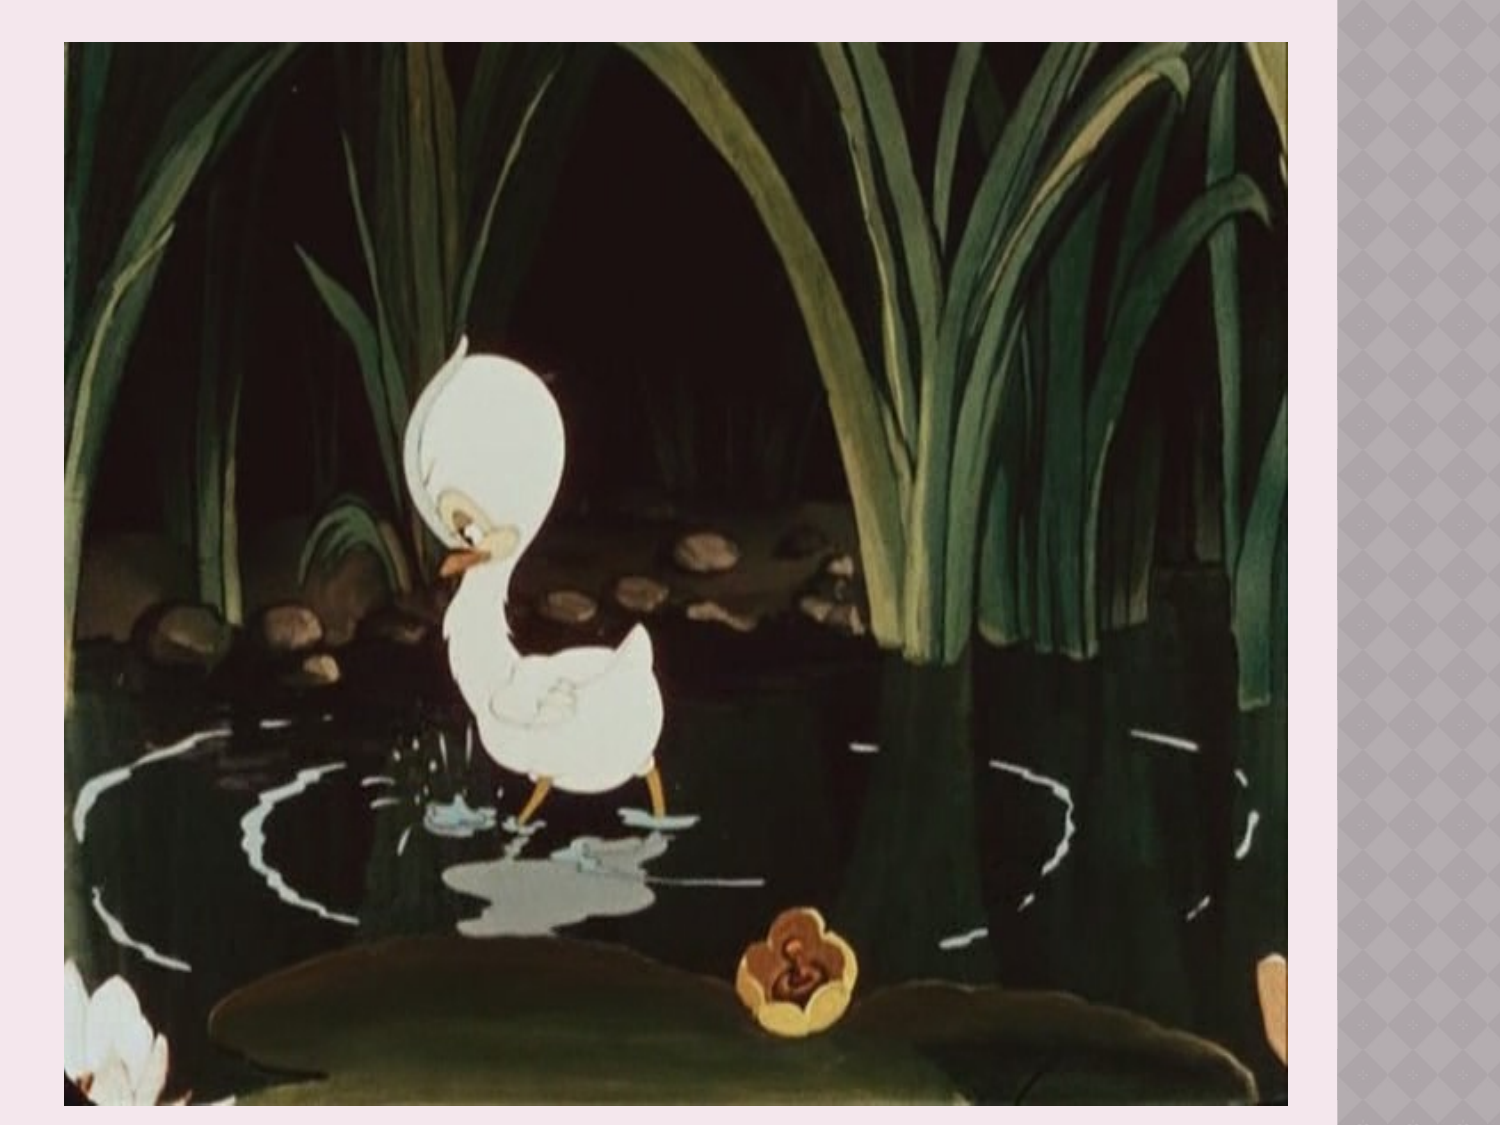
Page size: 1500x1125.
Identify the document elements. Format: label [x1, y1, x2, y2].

picture [64, 42, 1288, 1107]
